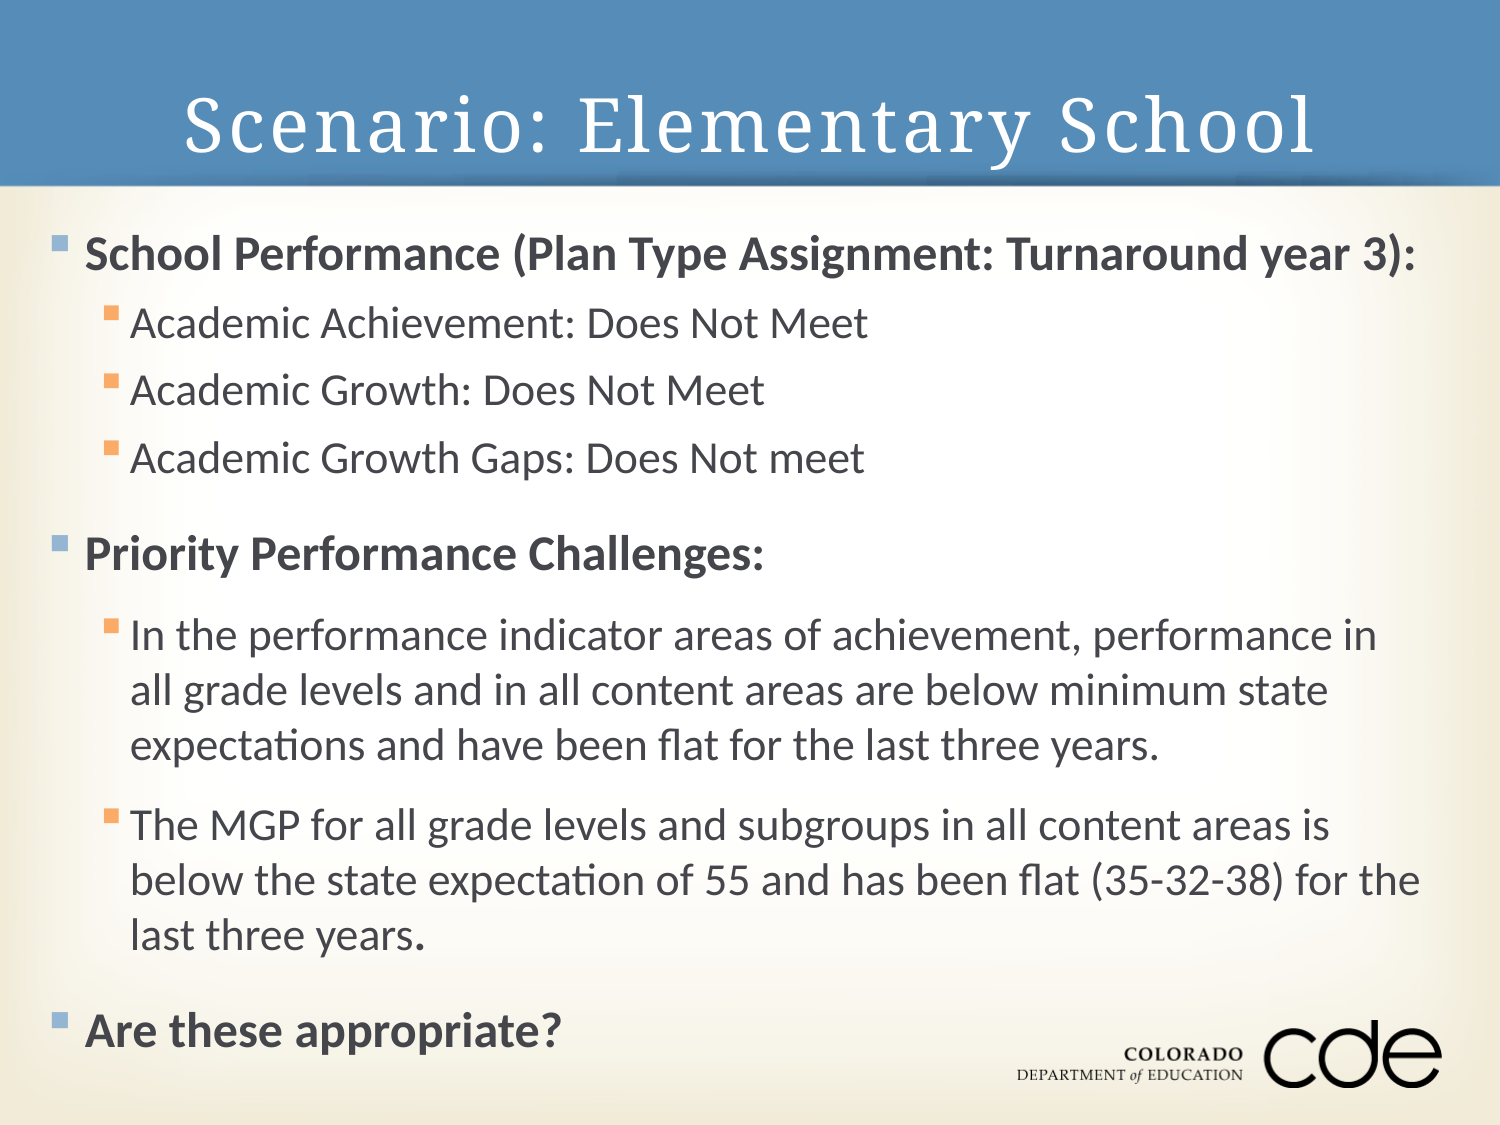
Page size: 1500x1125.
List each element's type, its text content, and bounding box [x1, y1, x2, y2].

title Scenario: Elementary School [62, 58, 1438, 187]
list School Performance (Plan Type Assignment: Turnaround year 3): Academic Achievement: Does Not Meet Academic Growth: Does Not Meet Academic Growth Gaps: Does Not meet Priority Performance Challenges: In the performance indicator areas of achievement, performance in all grade levels and in all content areas are below minimum state expectations and have been flat for the last three years. The MGP for all grade levels and subgroups in all content areas is below the state expectation of 55 and has been flat (35-32-38) for the last three years. Are these appropriate? [24, 212, 1442, 1125]
picture [0, 0, 1500, 1125]
